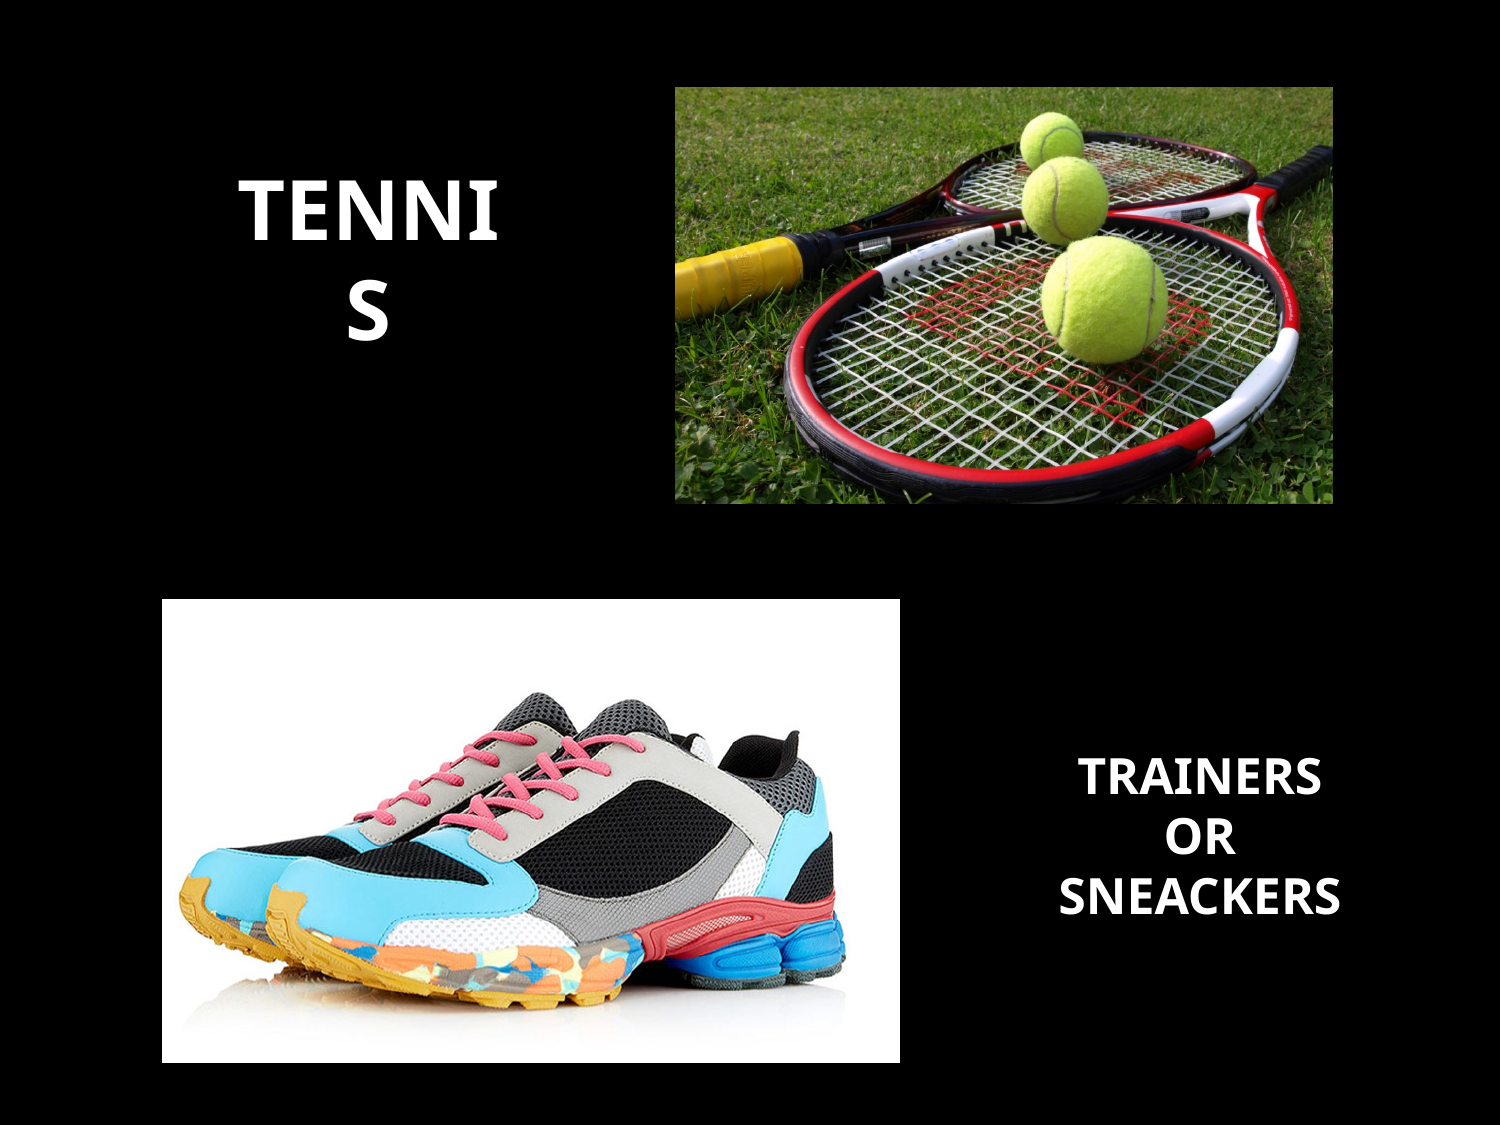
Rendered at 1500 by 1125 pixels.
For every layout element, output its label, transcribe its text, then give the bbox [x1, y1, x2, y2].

picture [674, 86, 1334, 504]
picture [162, 599, 900, 1063]
text_box TRAINERS OR SNEACKERS [1037, 737, 1363, 933]
text_box TENNIS [200, 149, 538, 365]
